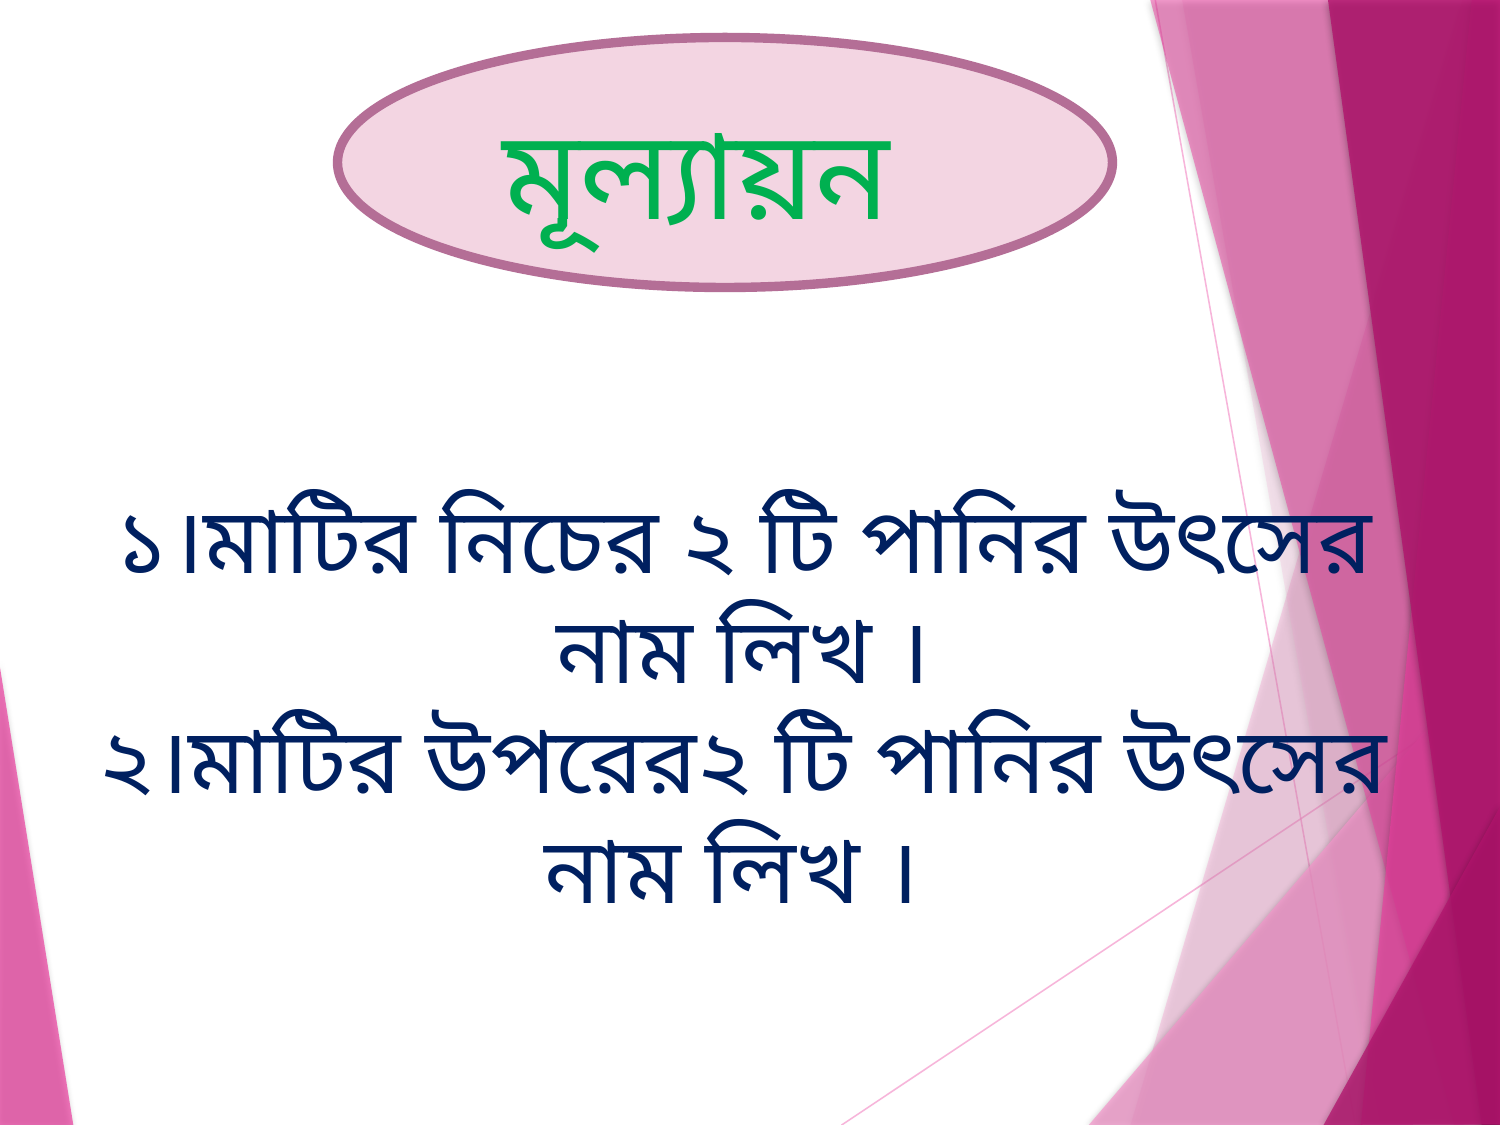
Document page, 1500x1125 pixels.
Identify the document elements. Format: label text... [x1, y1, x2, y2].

text_box মূল্যায়ন [437, 87, 988, 253]
text_box [335, 35, 1115, 290]
text_box ১।মাটির নিচের ২ টি পানির উৎসের নাম লিখ । ২।মাটির উপরের২ টি পানির উৎসের নাম লিখ । [37, 474, 1450, 930]
